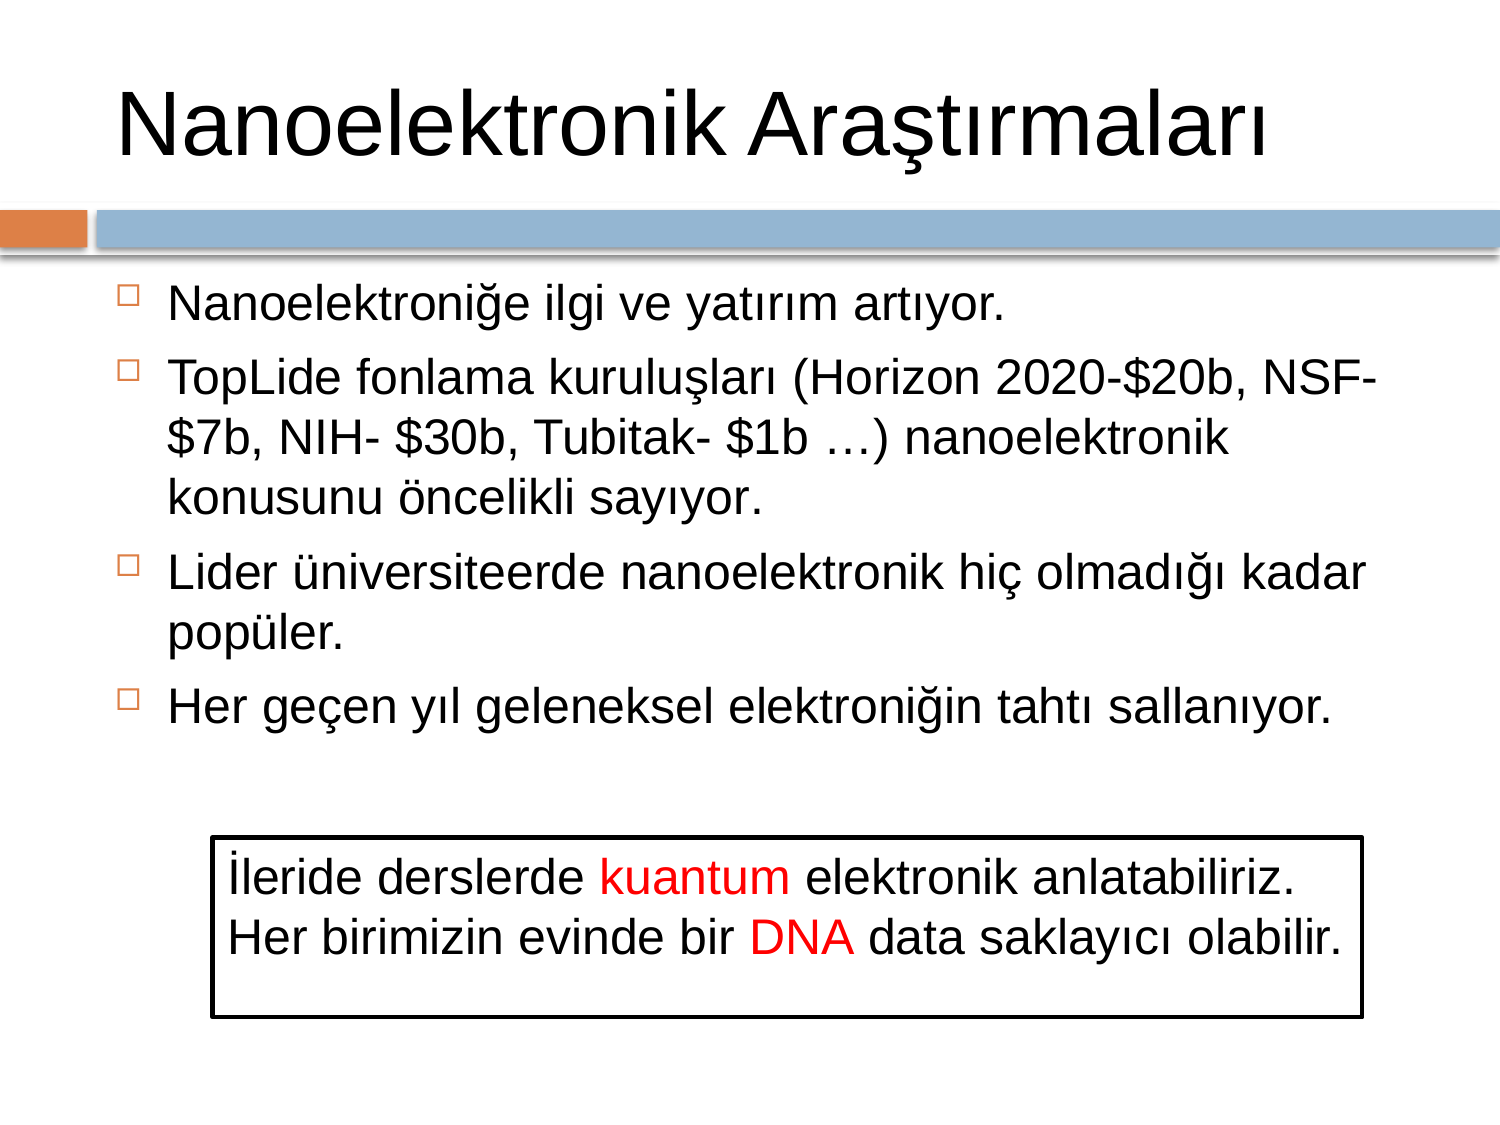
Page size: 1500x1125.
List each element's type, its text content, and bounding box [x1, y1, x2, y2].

text_box İleride derslerde kuantum elektronik anlatabiliriz. Her birimizin evinde bir DNA data saklayıcı olabilir. [212, 837, 1363, 1018]
title Nanoelektronik Araştırmaları [100, 37, 1438, 200]
list Nanoelektroniğe ilgi ve yatırım artıyor. TopLide fonlama kuruluşları (Horizon 2020-$20b, NSF-$7b, NIH- $30b, Tubitak- $1b …) nanoelektronik konusunu öncelikli sayıyor. Lider üniversiteerde nanoelektronik hiç olmadığı kadar popüler. Her geçen yıl geleneksel elektroniğin tahtı sallanıyor. [100, 262, 1438, 850]
